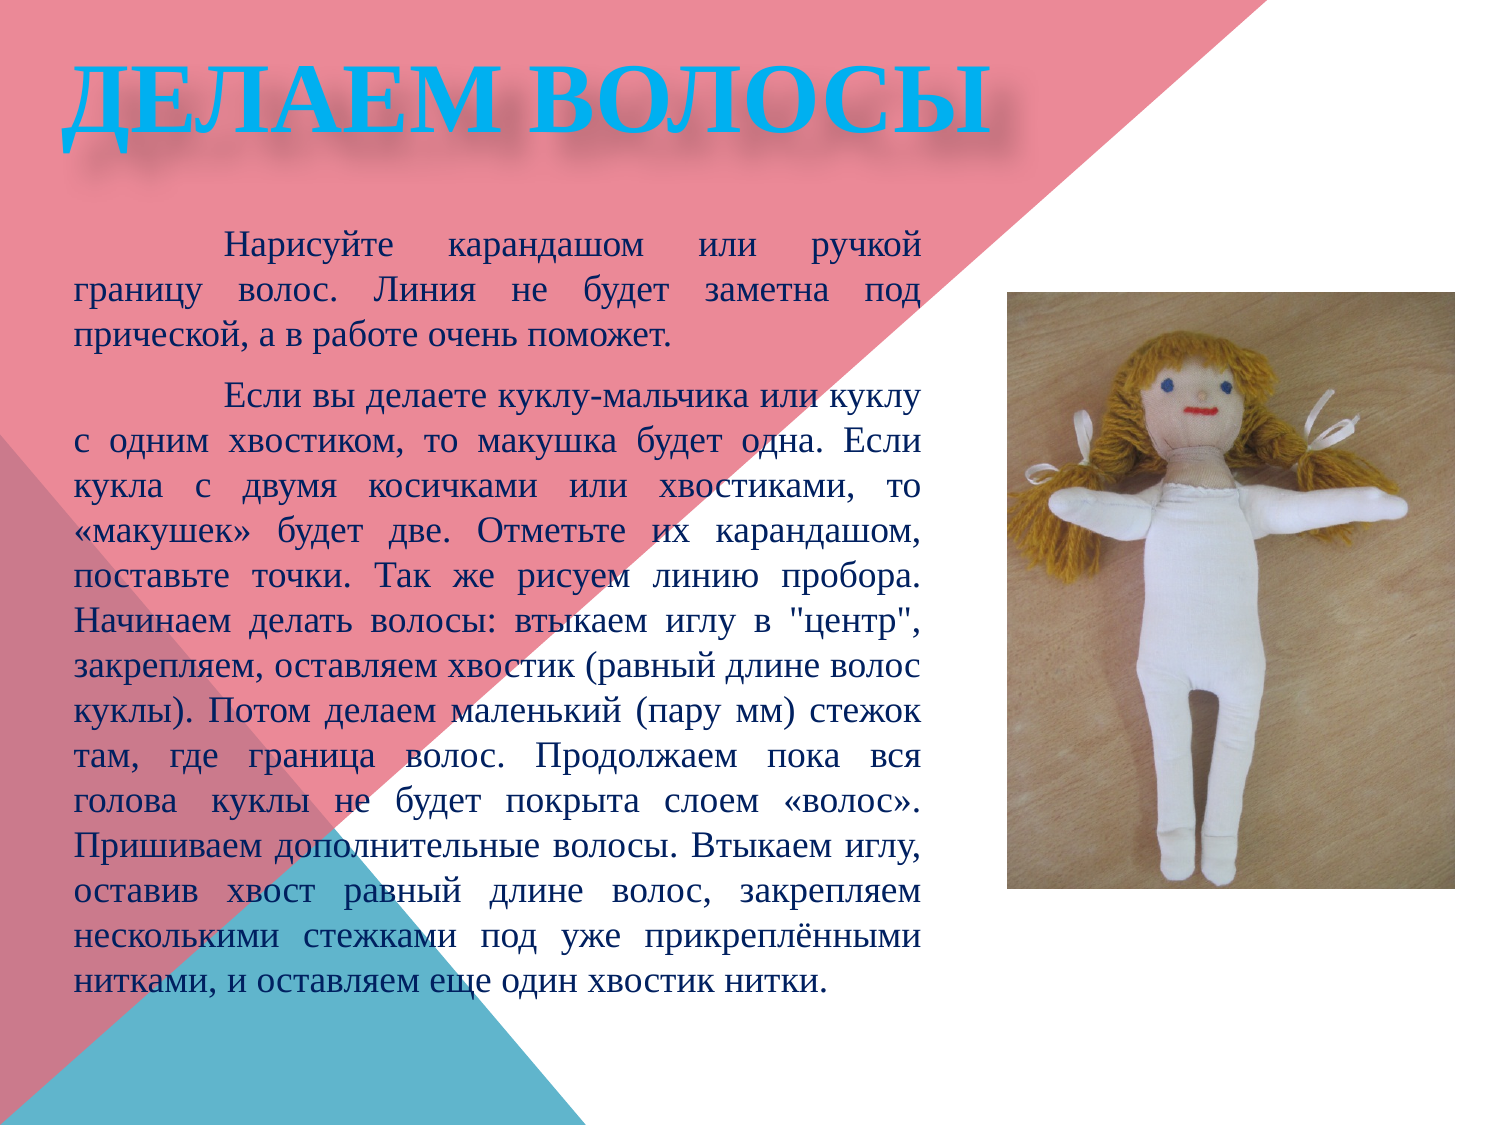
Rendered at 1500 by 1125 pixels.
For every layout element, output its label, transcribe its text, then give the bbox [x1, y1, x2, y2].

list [1007, 292, 1455, 889]
list Нарисуйте карандашом или ручкой границу волос. Линия не будет заметна под прической, а в работе очень поможет. Если вы делаете куклу-мальчика или куклу с одним хвостиком, то макушка будет одна. Если кукла с двумя косичками или хвостиками, то «макушек» будет две. Отметьте их карандашом, поставьте точки. Так же рисуем линию пробора. Начинаем делать волосы: втыкаем иглу в "центр", закрепляем, оставляем хвостик (равный длине волос куклы). Потом делаем маленький (пару мм) стежок там, где граница волос. Продолжаем пока вся голова куклы не будет покрыта слоем «волос». Пришиваем дополнительные волосы. Втыкаем иглу, оставив хвост равный длине волос, закрепляем несколькими стежками под уже прикреплёнными нитками, и оставляем еще один хвостик нитки. [58, 210, 938, 706]
title Делаем волосы [46, 42, 1465, 153]
